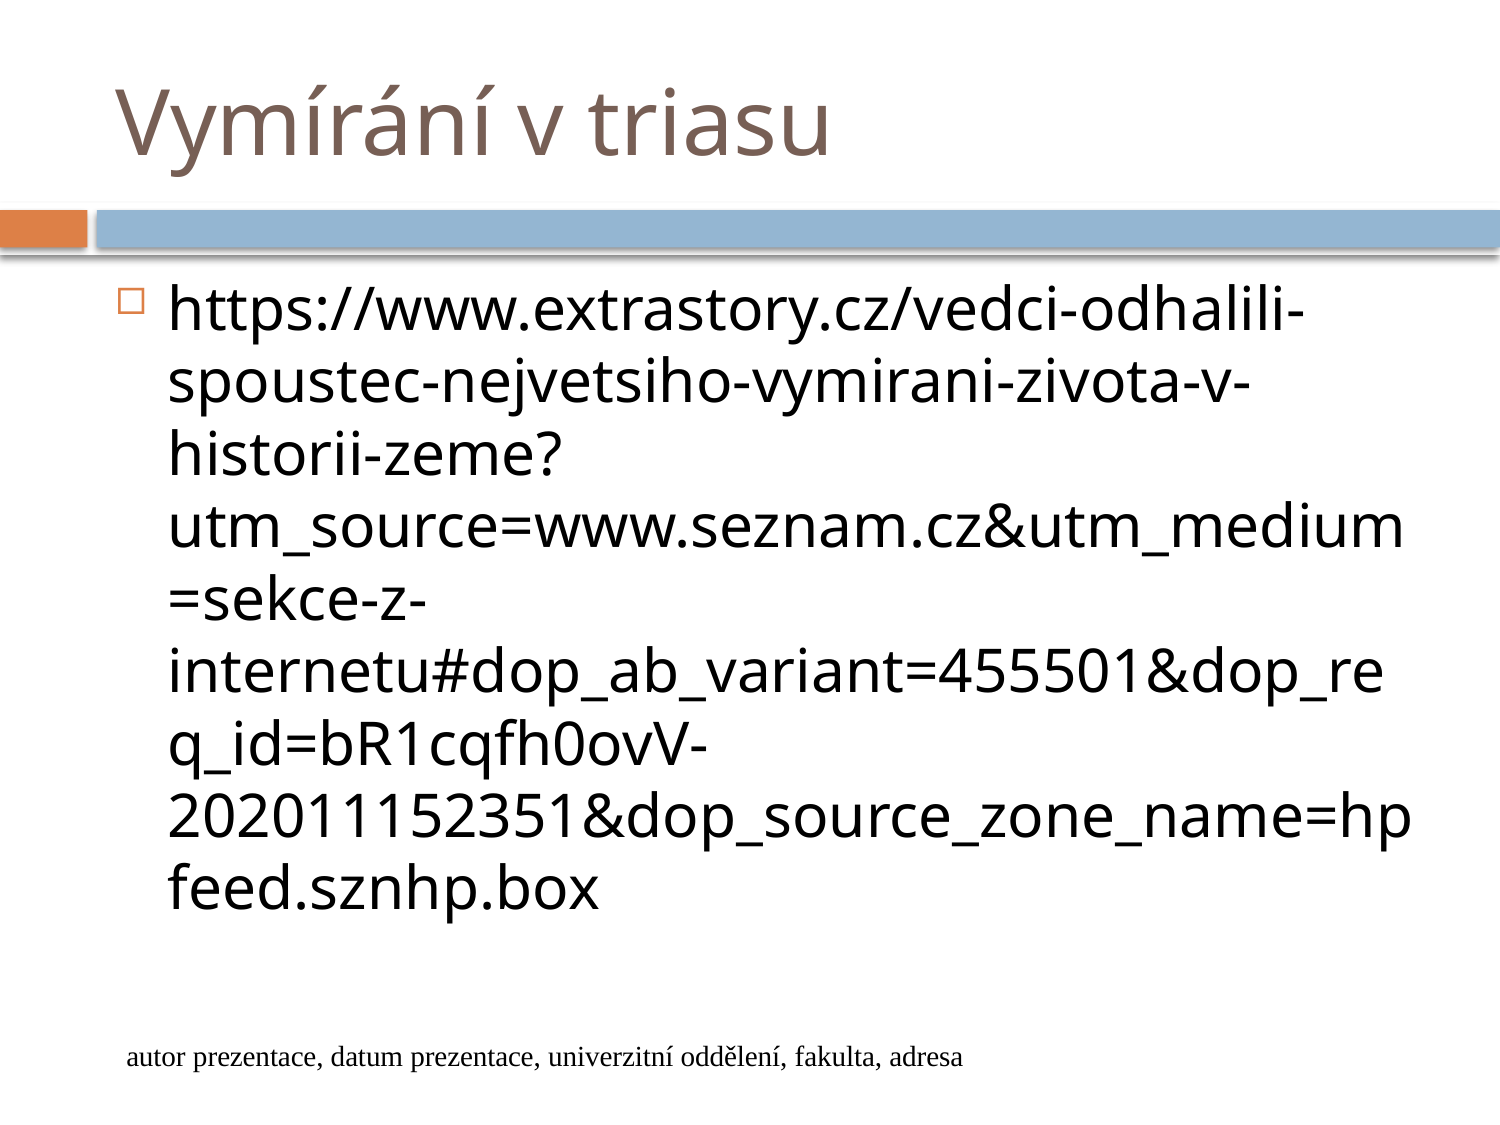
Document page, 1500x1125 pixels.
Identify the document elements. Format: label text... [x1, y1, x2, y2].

title Vymírání v triasu [100, 37, 1438, 200]
footer autor prezentace, datum prezentace, univerzitní oddělení, fakulta, adresa [99, 1024, 990, 1085]
list https://www.extrastory.cz/vedci-odhalili-spoustec-nejvetsiho-vymirani-zivota-v-historii-zeme?utm_source=www.seznam.cz&utm_medium=sekce-z-internetu#dop_ab_variant=455501&dop_req_id=bR1cqfh0ovV-202011152351&dop_source_zone_name=hpfeed.sznhp.box [100, 262, 1438, 1000]
